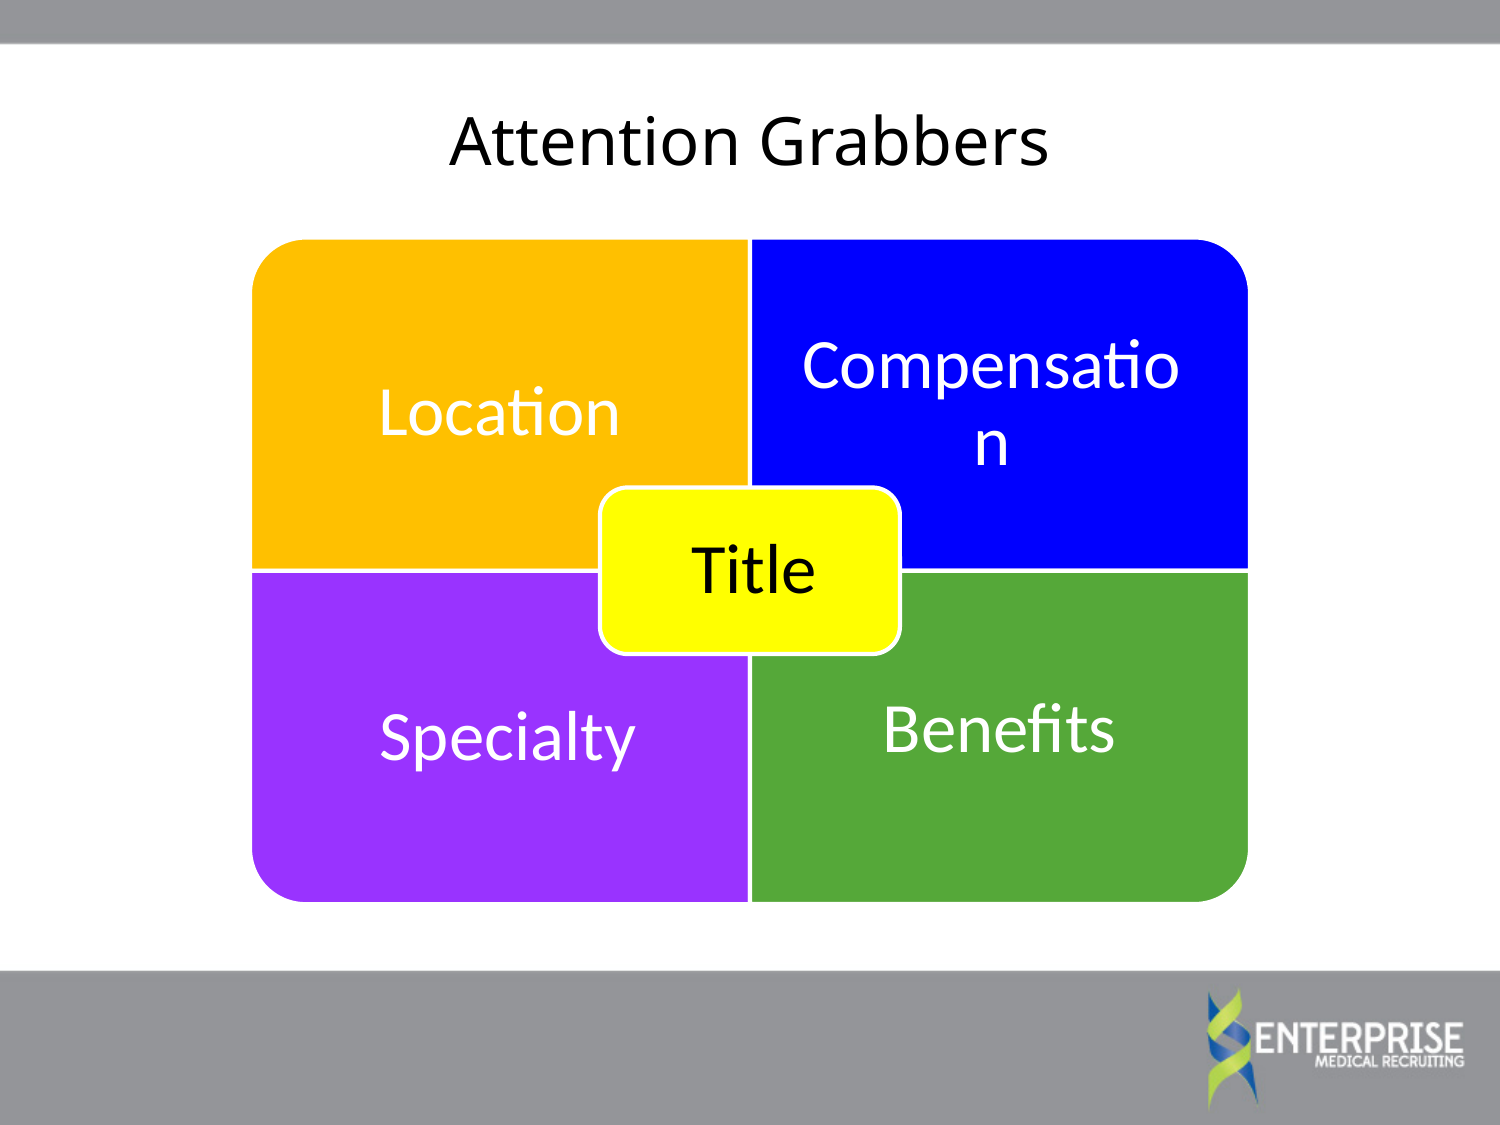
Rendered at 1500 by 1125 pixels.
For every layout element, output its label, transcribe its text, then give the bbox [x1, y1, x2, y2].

picture [0, 0, 1500, 1125]
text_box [249, 237, 1251, 905]
text_box Attention Grabbers [74, 45, 1425, 233]
